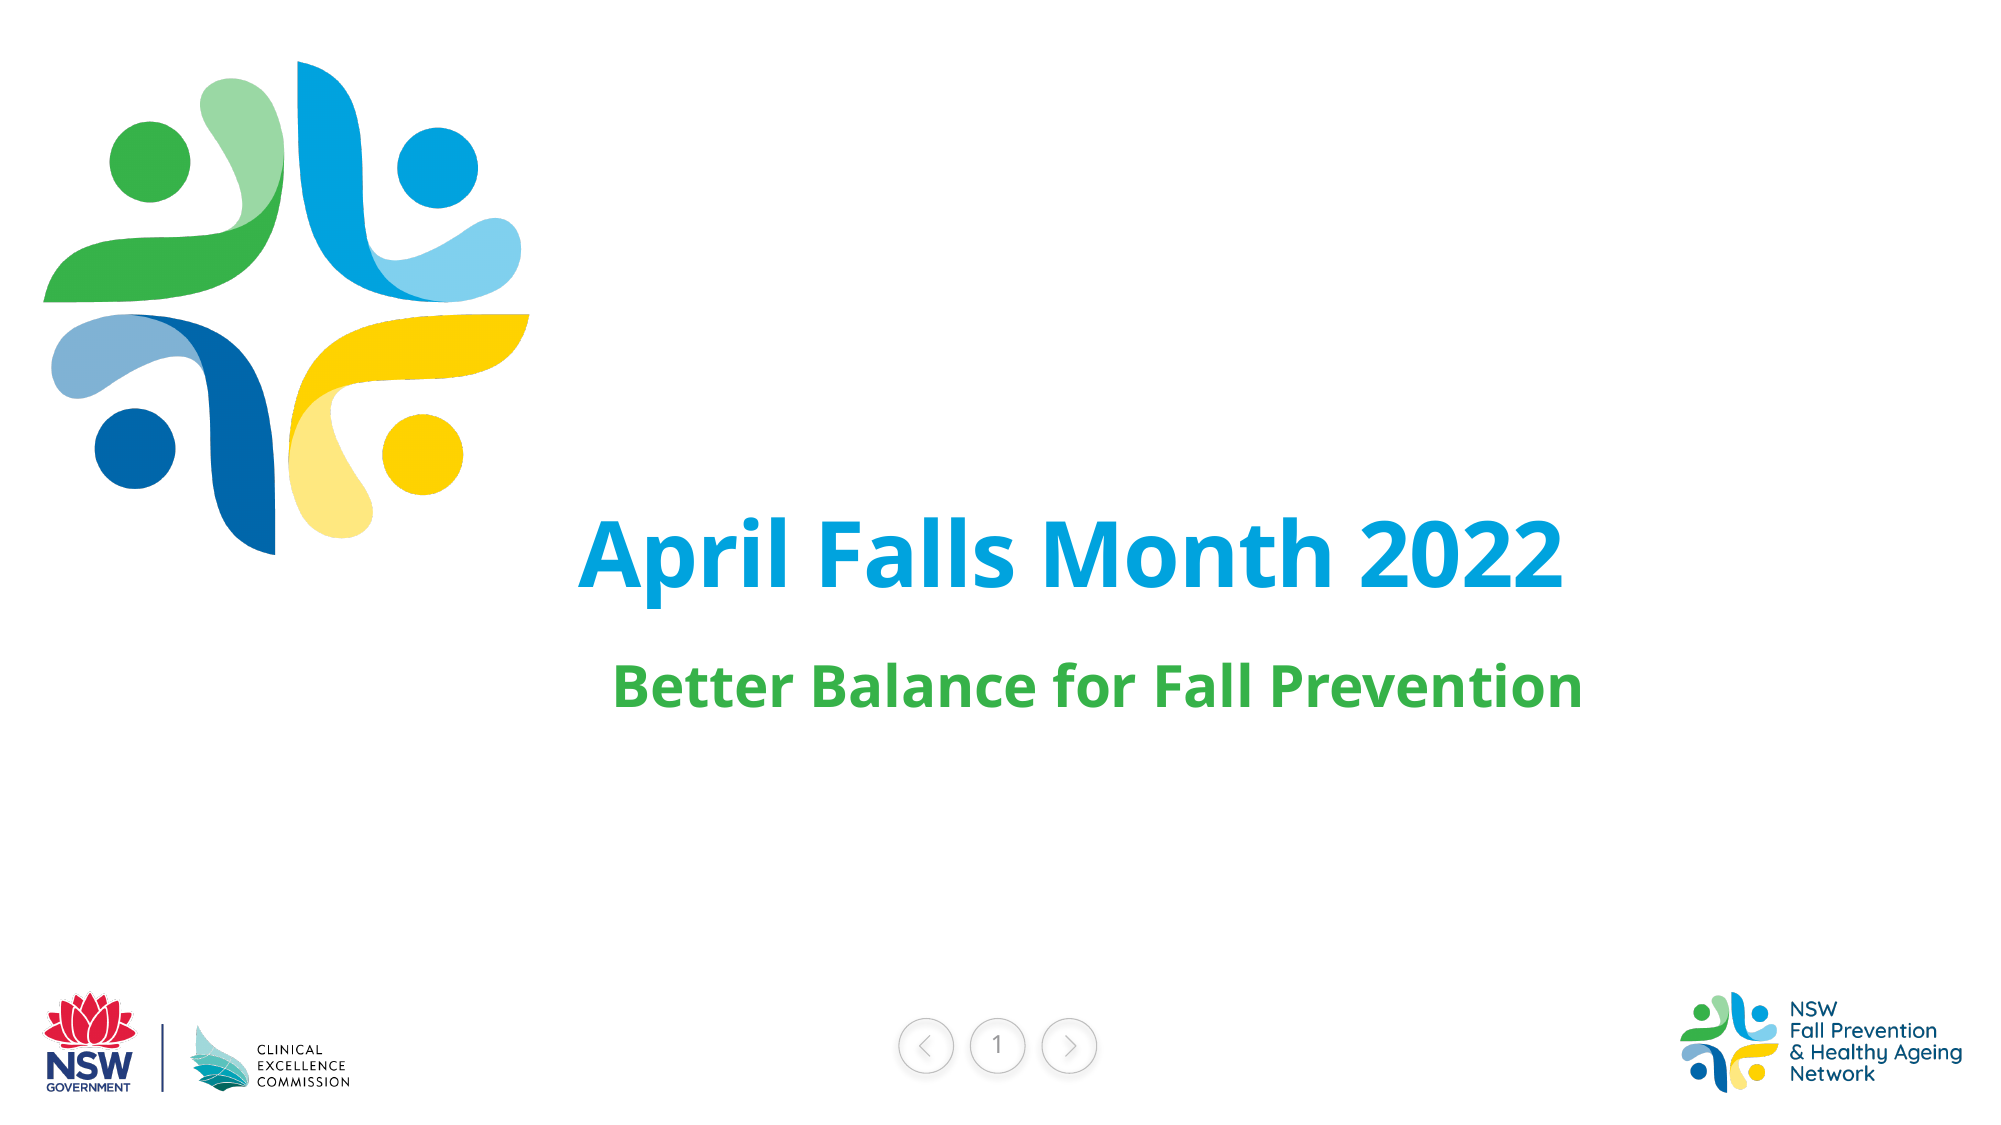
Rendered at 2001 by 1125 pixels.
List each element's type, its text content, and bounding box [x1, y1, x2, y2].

picture [1679, 991, 1969, 1093]
subtitle Better Balance for Fall Prevention [397, 649, 1798, 749]
title April Falls Month 2022 [287, 450, 1857, 668]
picture [43, 61, 532, 555]
picture [41, 991, 349, 1092]
